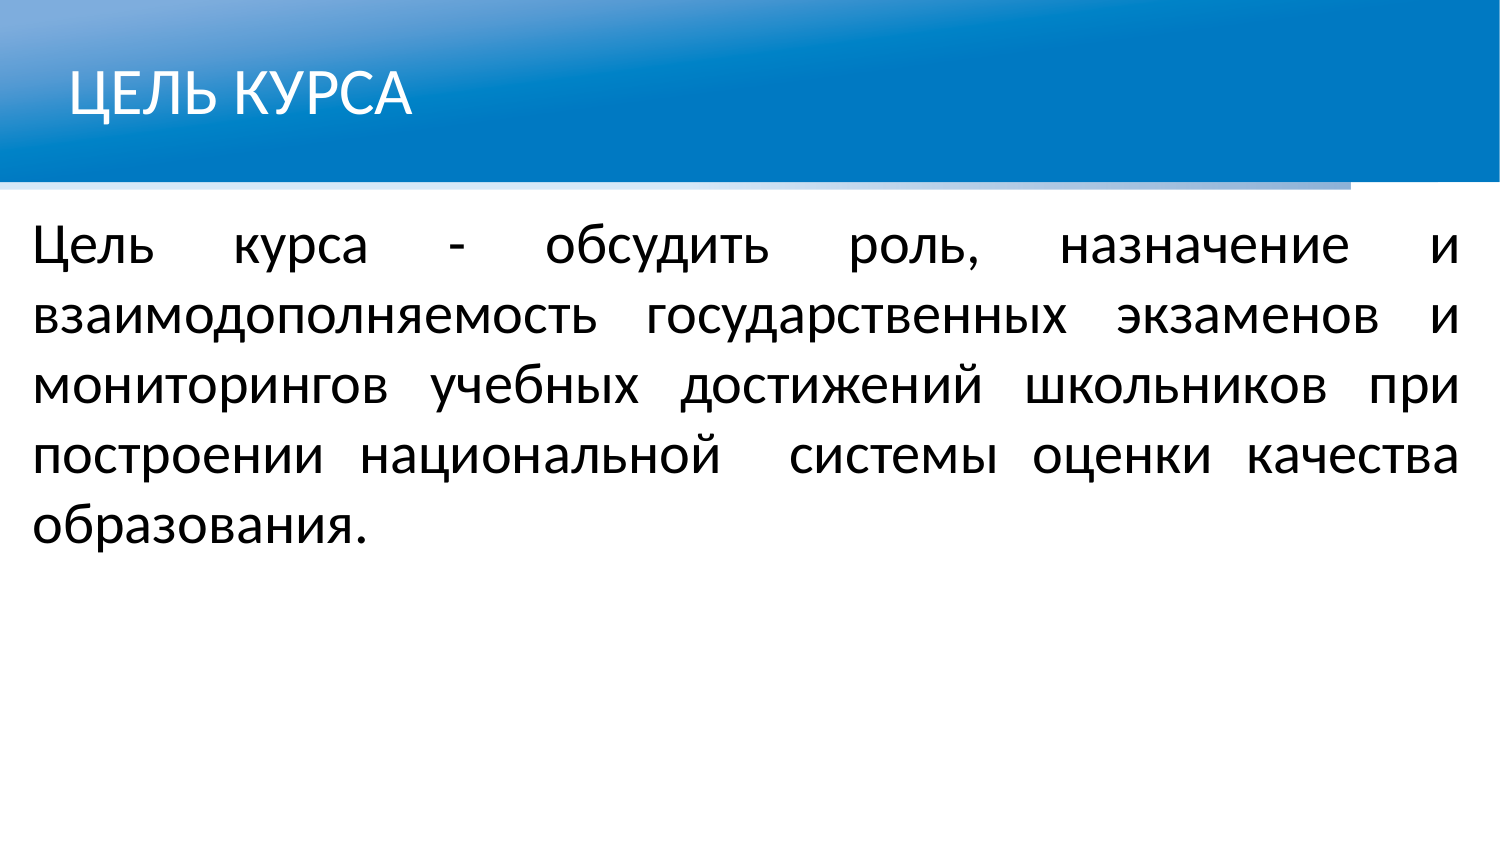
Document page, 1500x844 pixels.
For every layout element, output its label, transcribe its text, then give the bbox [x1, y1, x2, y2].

picture [0, 0, 1500, 191]
text_box Цель курса - обсудить роль, назначение и взаимодополняемость государственных экзаменов и мониторингов учебных достижений школьников при построении национальной системы оценки качества образования. [17, 198, 1477, 844]
